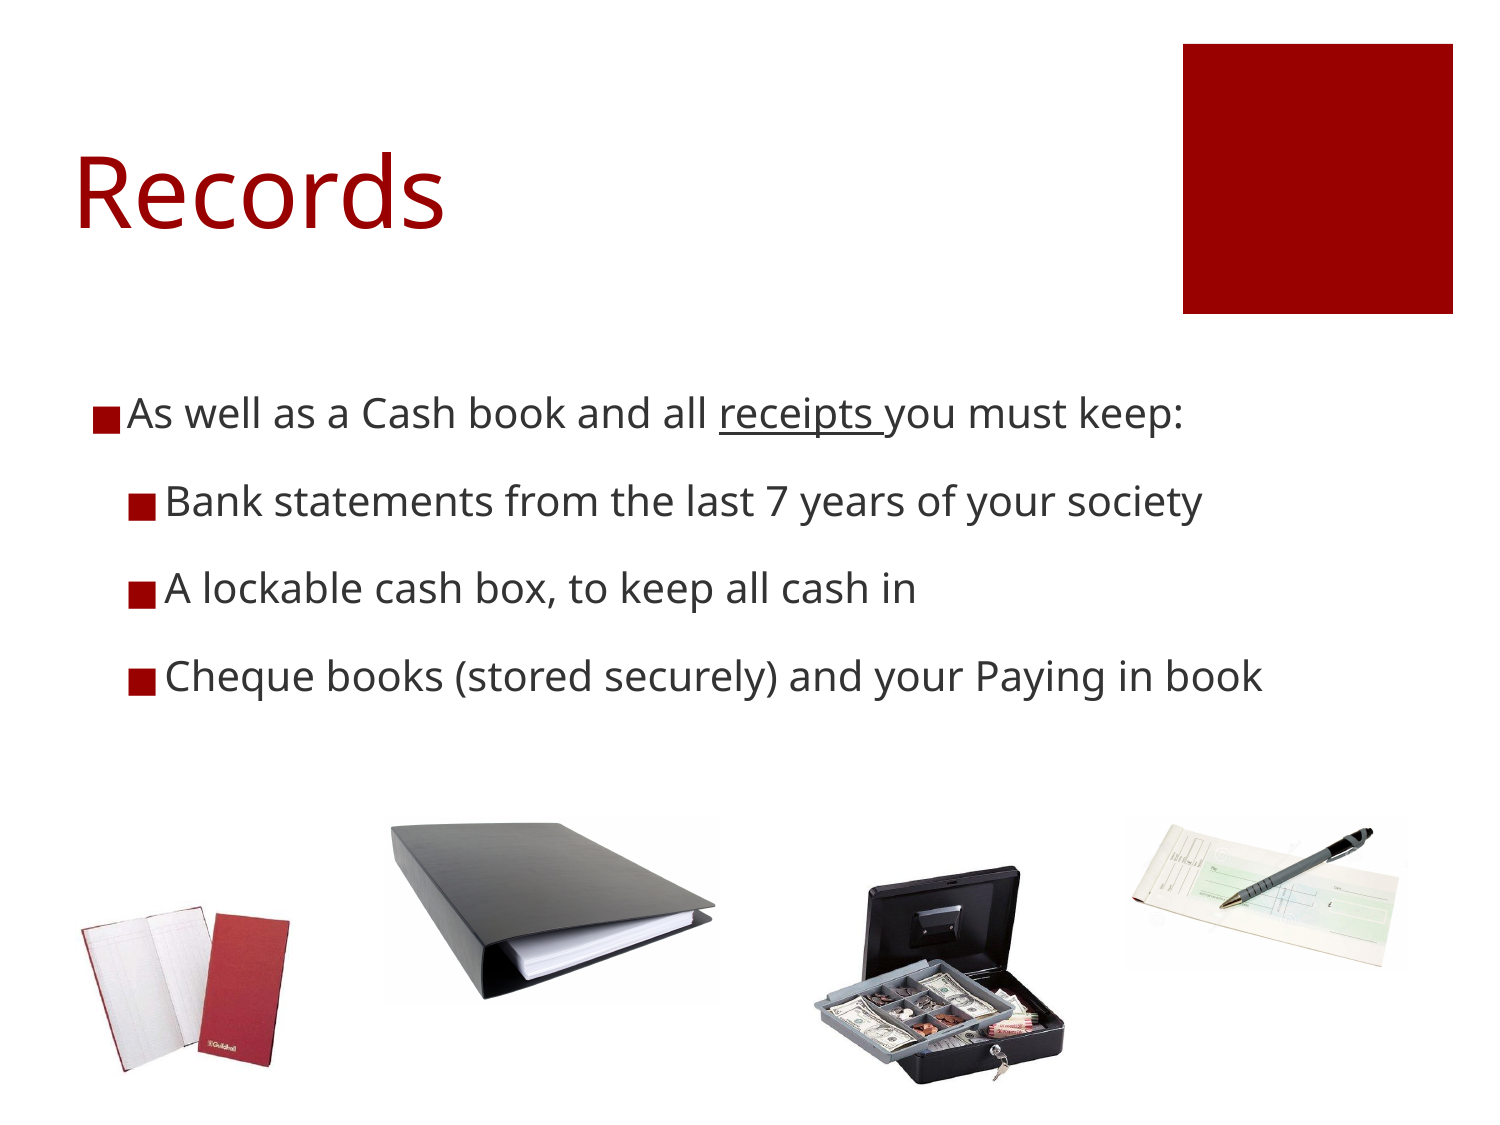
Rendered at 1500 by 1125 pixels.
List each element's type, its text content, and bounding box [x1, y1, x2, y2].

title Records [56, 68, 1125, 257]
list As well as a Cash book and all receipts you must keep: Bank statements from the last 7 years of your society A lockable cash box, to keep all cash in Cheque books (stored securely) and your Paying in book [74, 379, 1426, 778]
picture [385, 817, 721, 1006]
picture [813, 849, 1065, 1101]
picture [74, 900, 293, 1077]
picture [1124, 817, 1408, 970]
